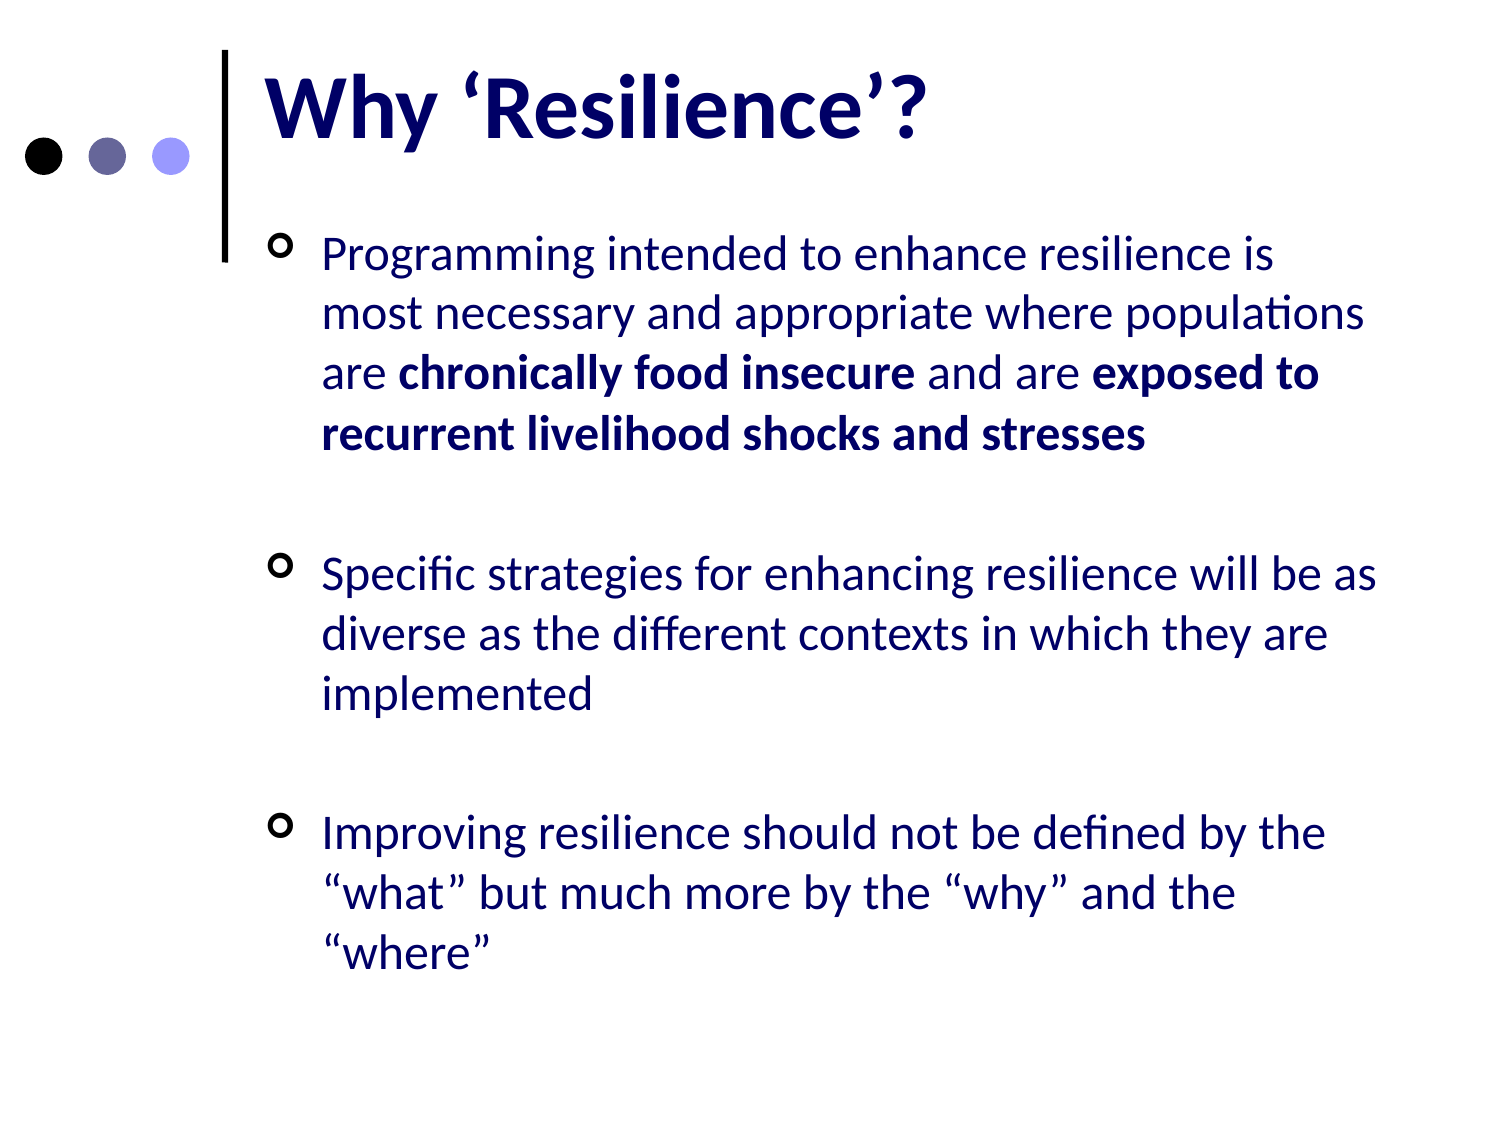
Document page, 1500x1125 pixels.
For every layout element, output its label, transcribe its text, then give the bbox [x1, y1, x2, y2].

list Programming intended to enhance resilience is most necessary and appropriate where populations are chronically food insecure and are exposed to recurrent livelihood shocks and stresses Specific strategies for enhancing resilience will be as diverse as the different contexts in which they are implemented Improving resilience should not be defined by the “what” but much more by the “why” and the “where” [249, 212, 1401, 888]
title Why ‘Resilience’? [249, 30, 1401, 212]
